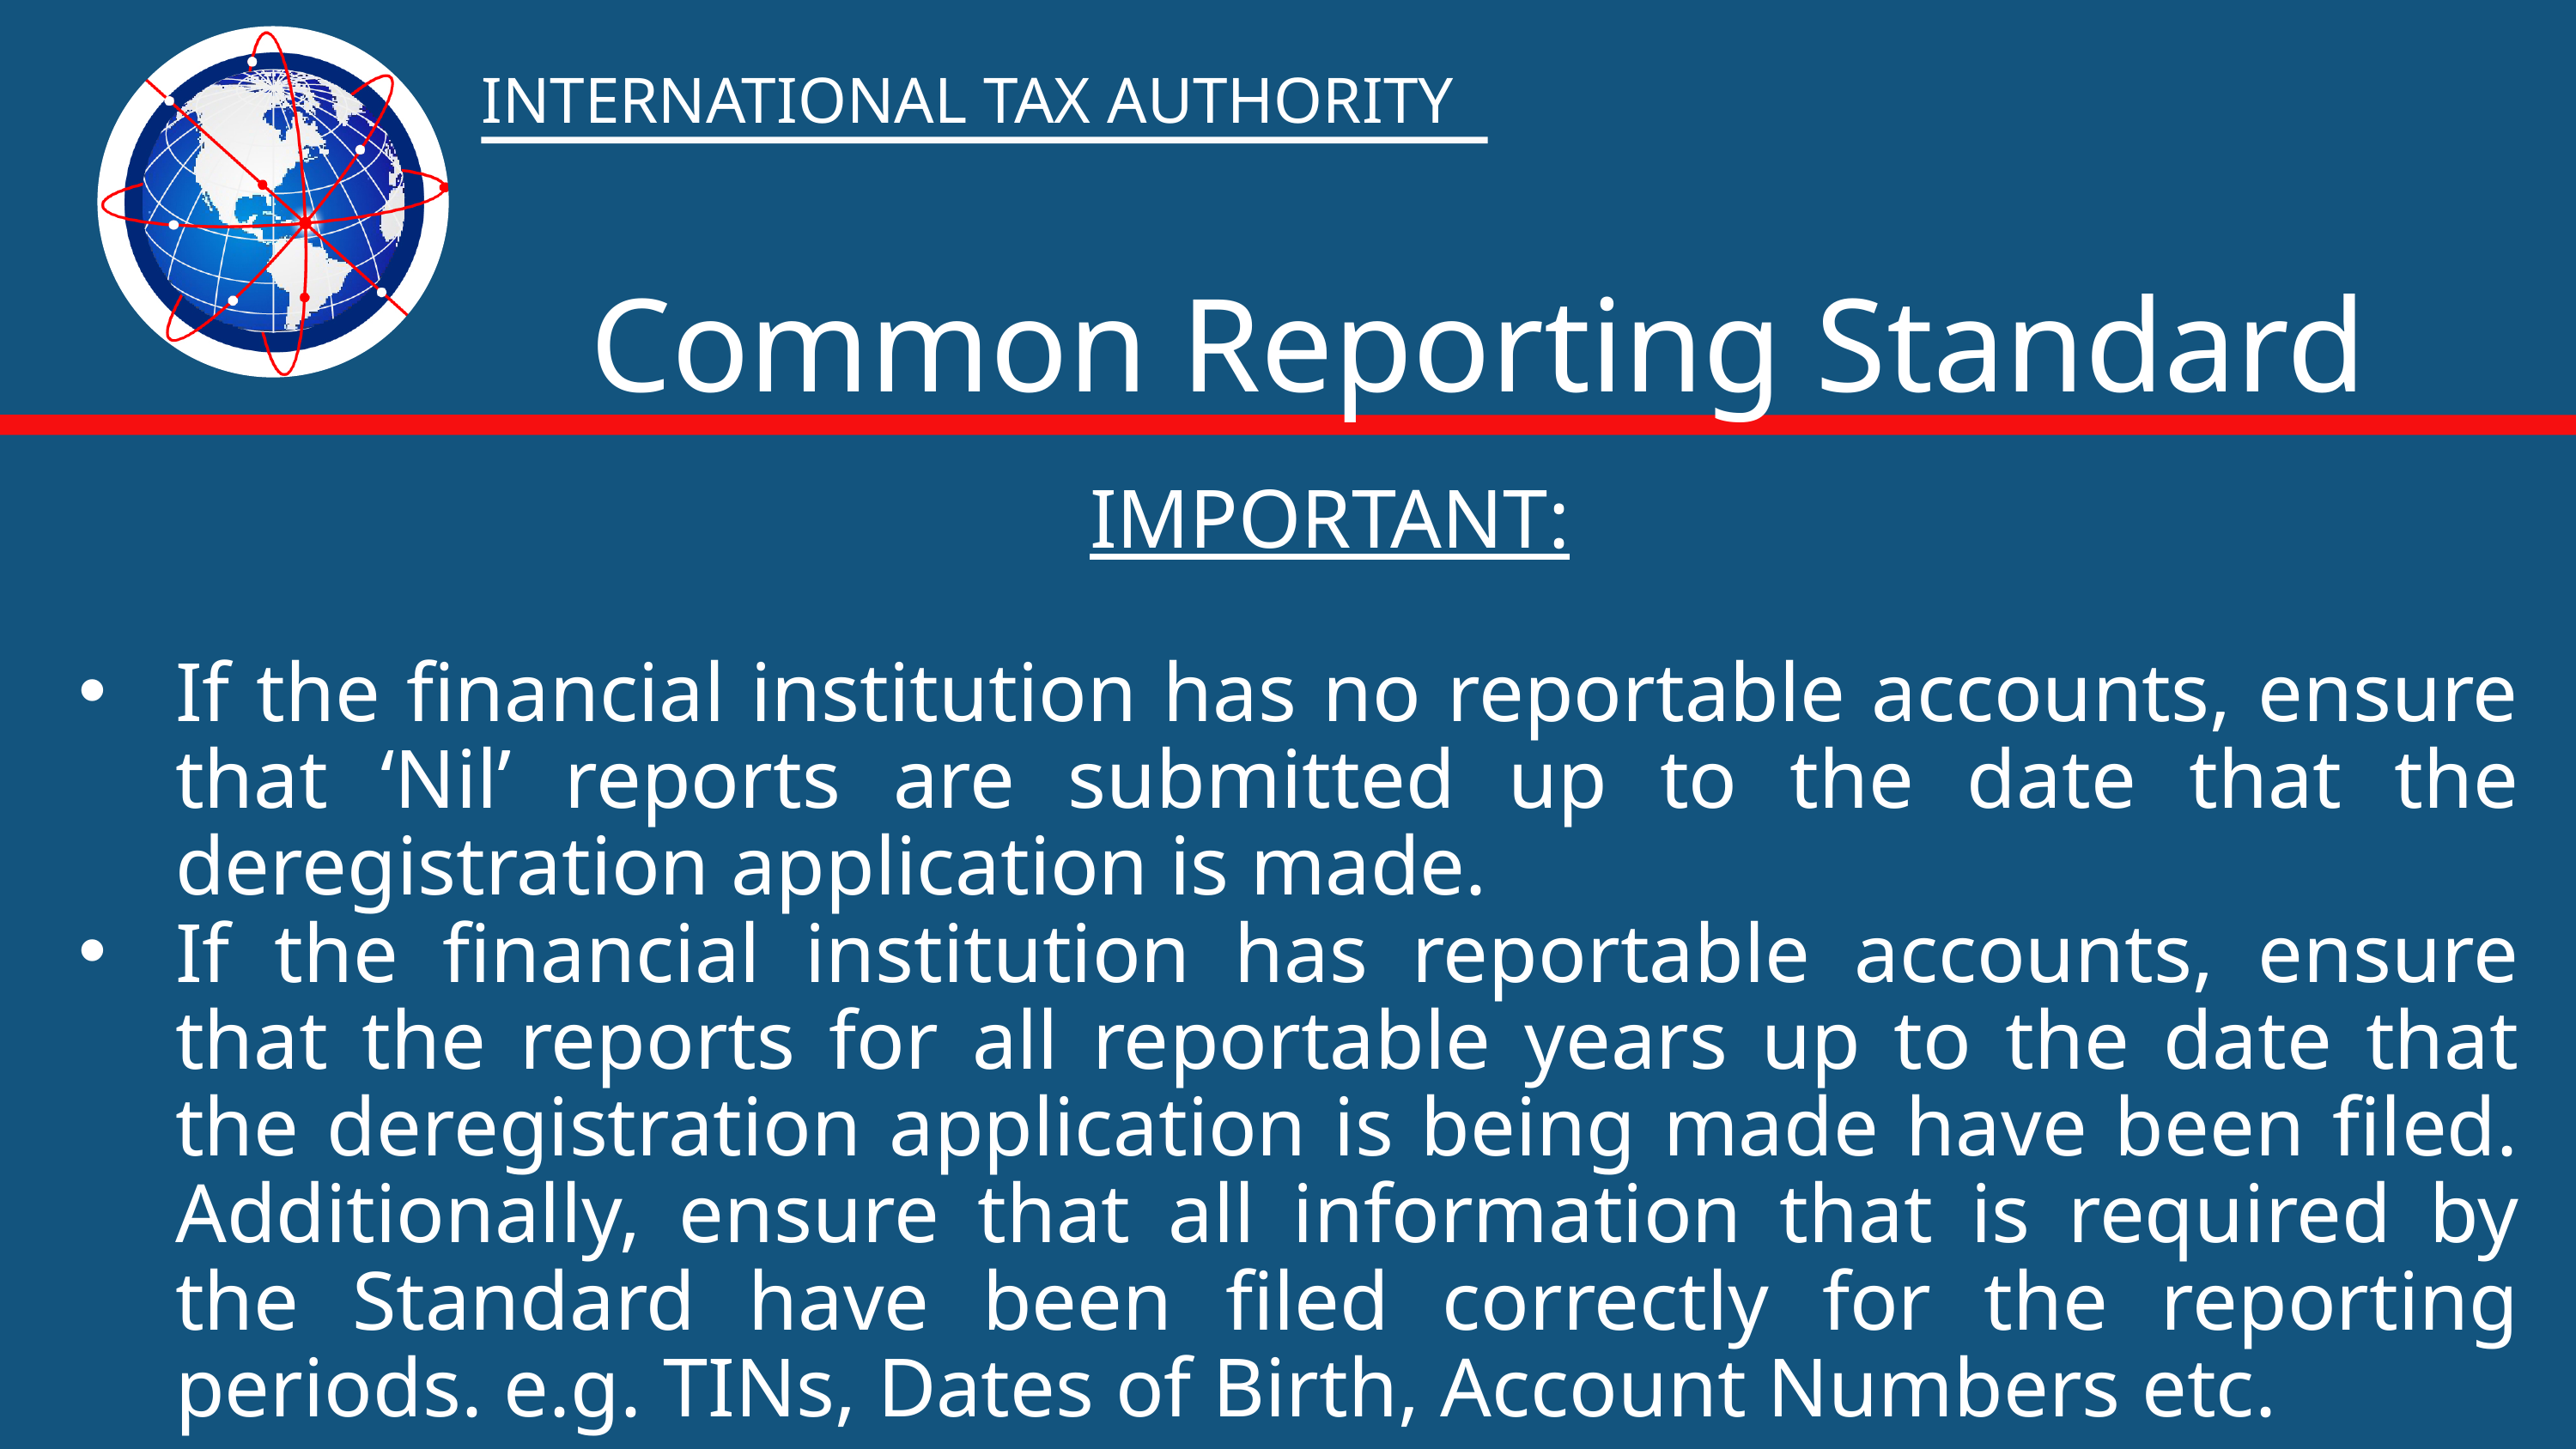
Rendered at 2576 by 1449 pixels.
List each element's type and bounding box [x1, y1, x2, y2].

text_box [0, 0, 2576, 1449]
text_box [97, 26, 449, 378]
